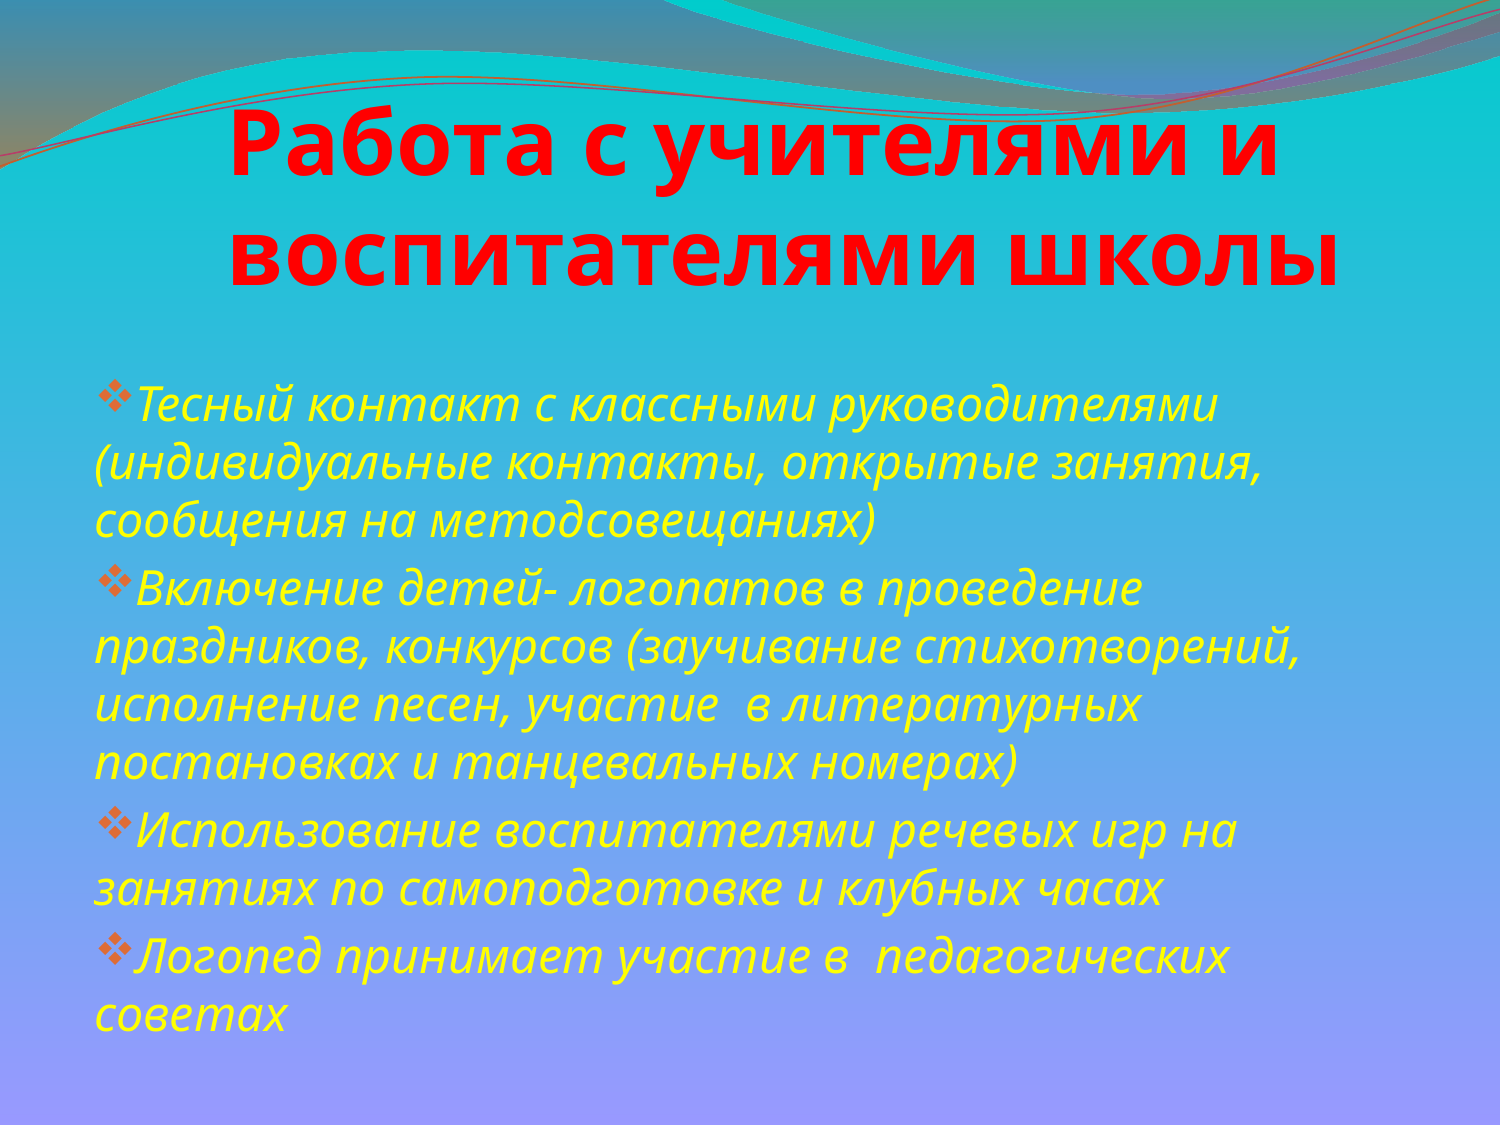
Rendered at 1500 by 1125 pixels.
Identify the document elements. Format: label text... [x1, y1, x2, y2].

title Работа с учителями и воспитателями школы [226, 73, 1362, 304]
list Тесный контакт с классными руководителями (индивидуальные контакты, открытые занятия, сообщения на методсовещаниях) Включение детей- логопатов в проведение праздников, конкурсов (заучивание стихотворений, исполнение песен, участие в литературных постановках и танцевальных номерах) Использование воспитателями речевых игр на занятиях по самоподготовке и клубных часах Логопед принимает участие в педагогических советах [86, 365, 1362, 1054]
